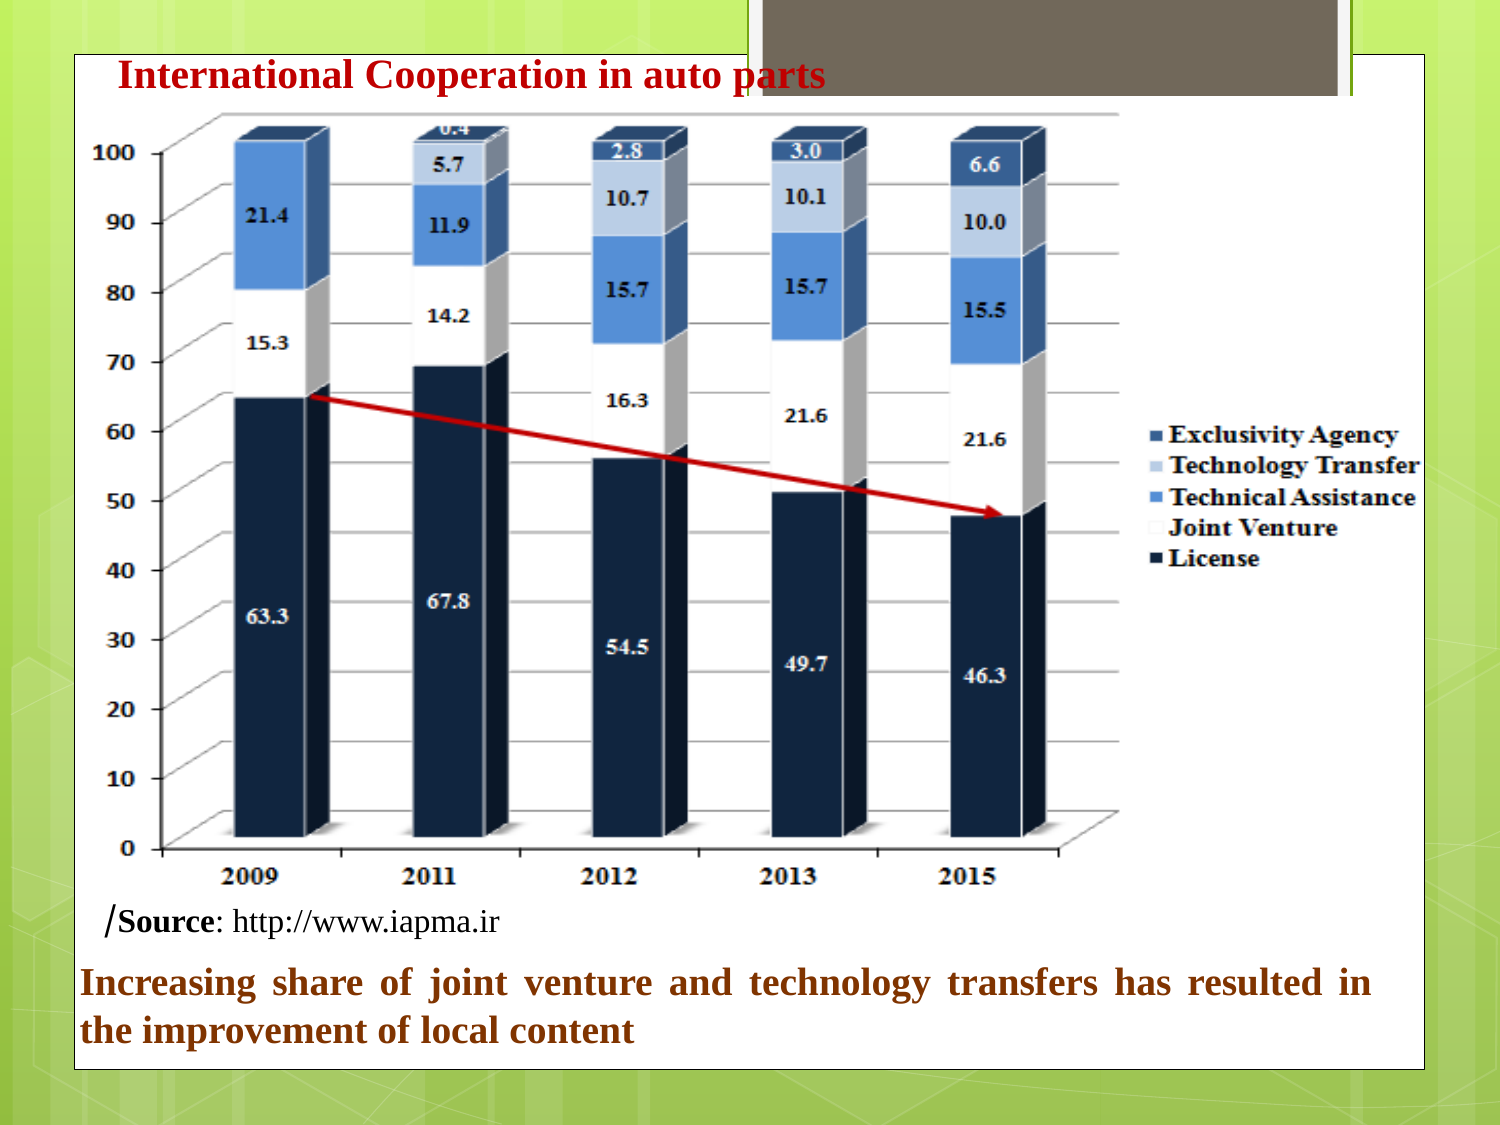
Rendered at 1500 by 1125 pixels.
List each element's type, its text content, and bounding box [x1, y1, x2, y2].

text_box Source: http://www.iapma.ir/ [88, 903, 778, 948]
text_box International Cooperation in auto parts [0, 39, 1092, 105]
text_box Increasing share of joint venture and technology transfers has resulted in the improvement of local content [64, 948, 1388, 1063]
picture [88, 96, 1424, 895]
